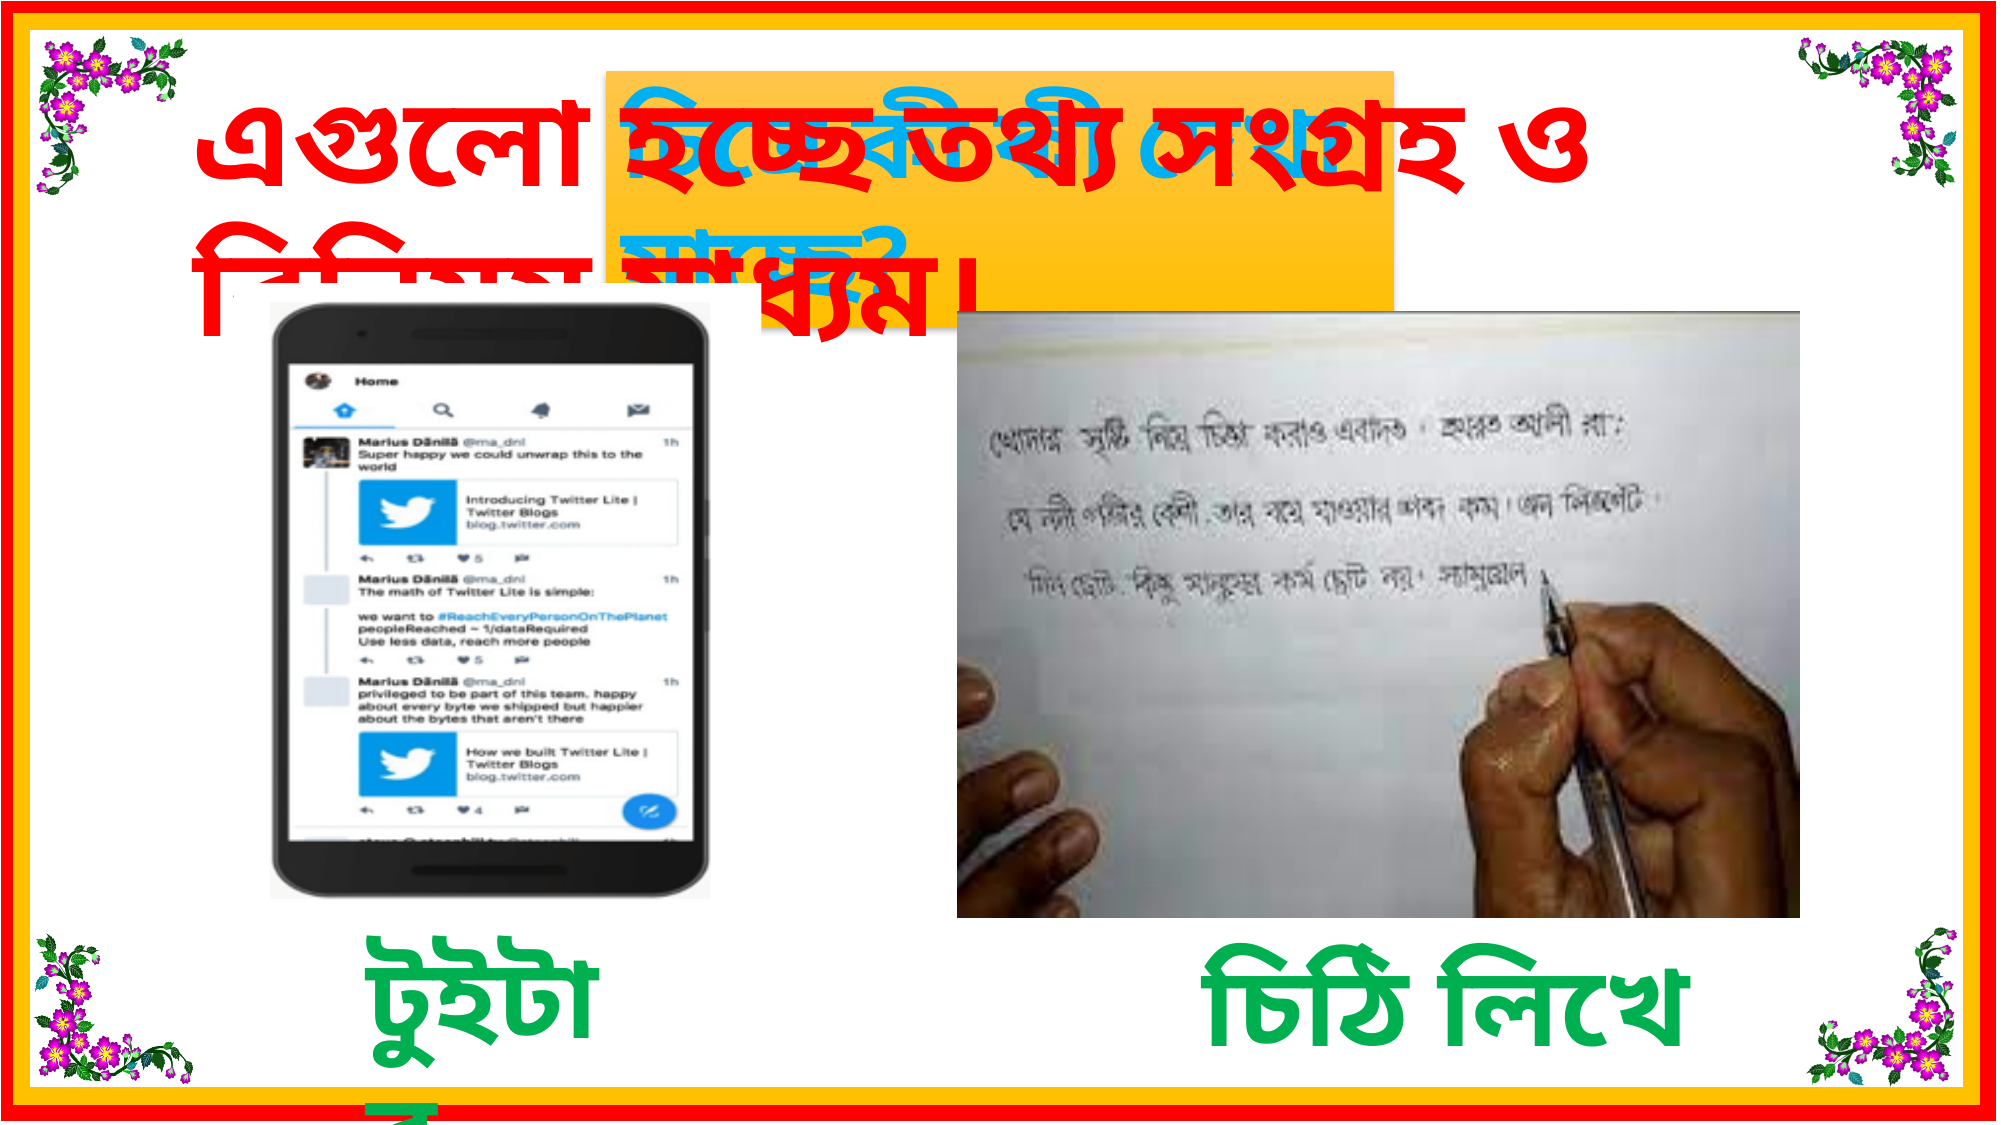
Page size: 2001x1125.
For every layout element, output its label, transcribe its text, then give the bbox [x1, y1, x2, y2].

picture [957, 311, 1800, 918]
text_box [9, 9, 1988, 1113]
text_box টুইটার [351, 1113, 644, 1125]
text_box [233, 283, 762, 919]
